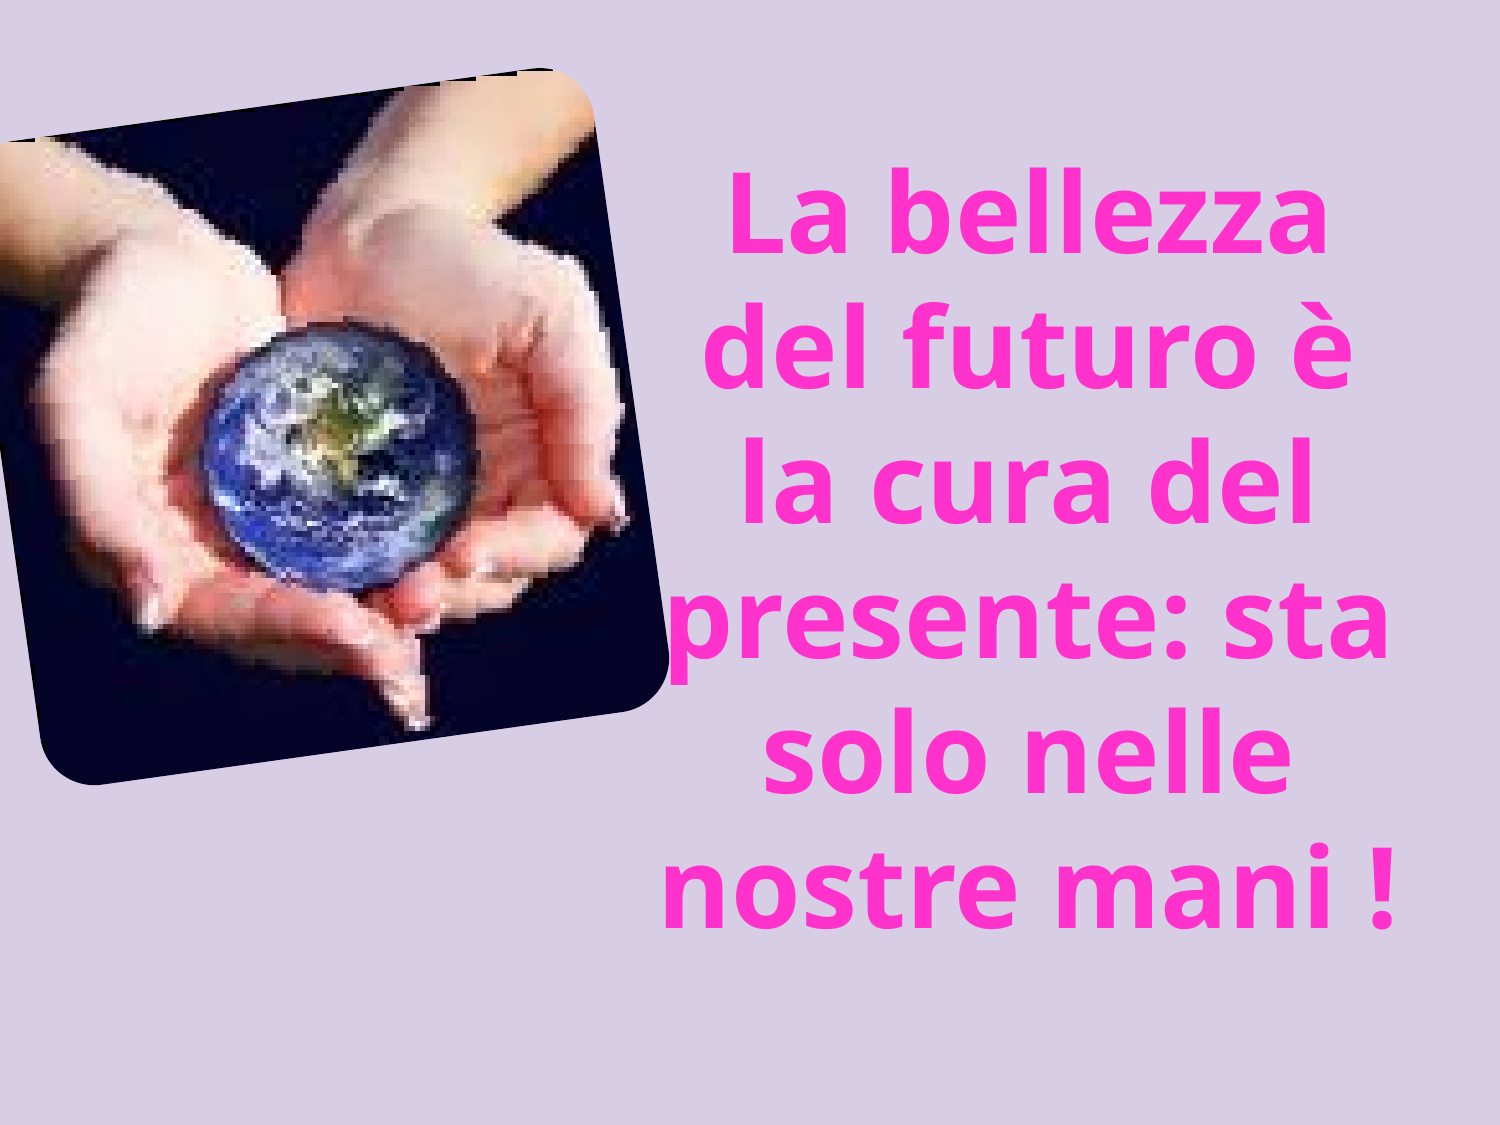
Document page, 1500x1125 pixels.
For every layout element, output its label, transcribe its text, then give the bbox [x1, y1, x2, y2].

title La bellezza del futuro è la cura del presente: sta solo nelle nostre mani ! [631, 45, 1425, 1047]
picture [0, 69, 670, 786]
